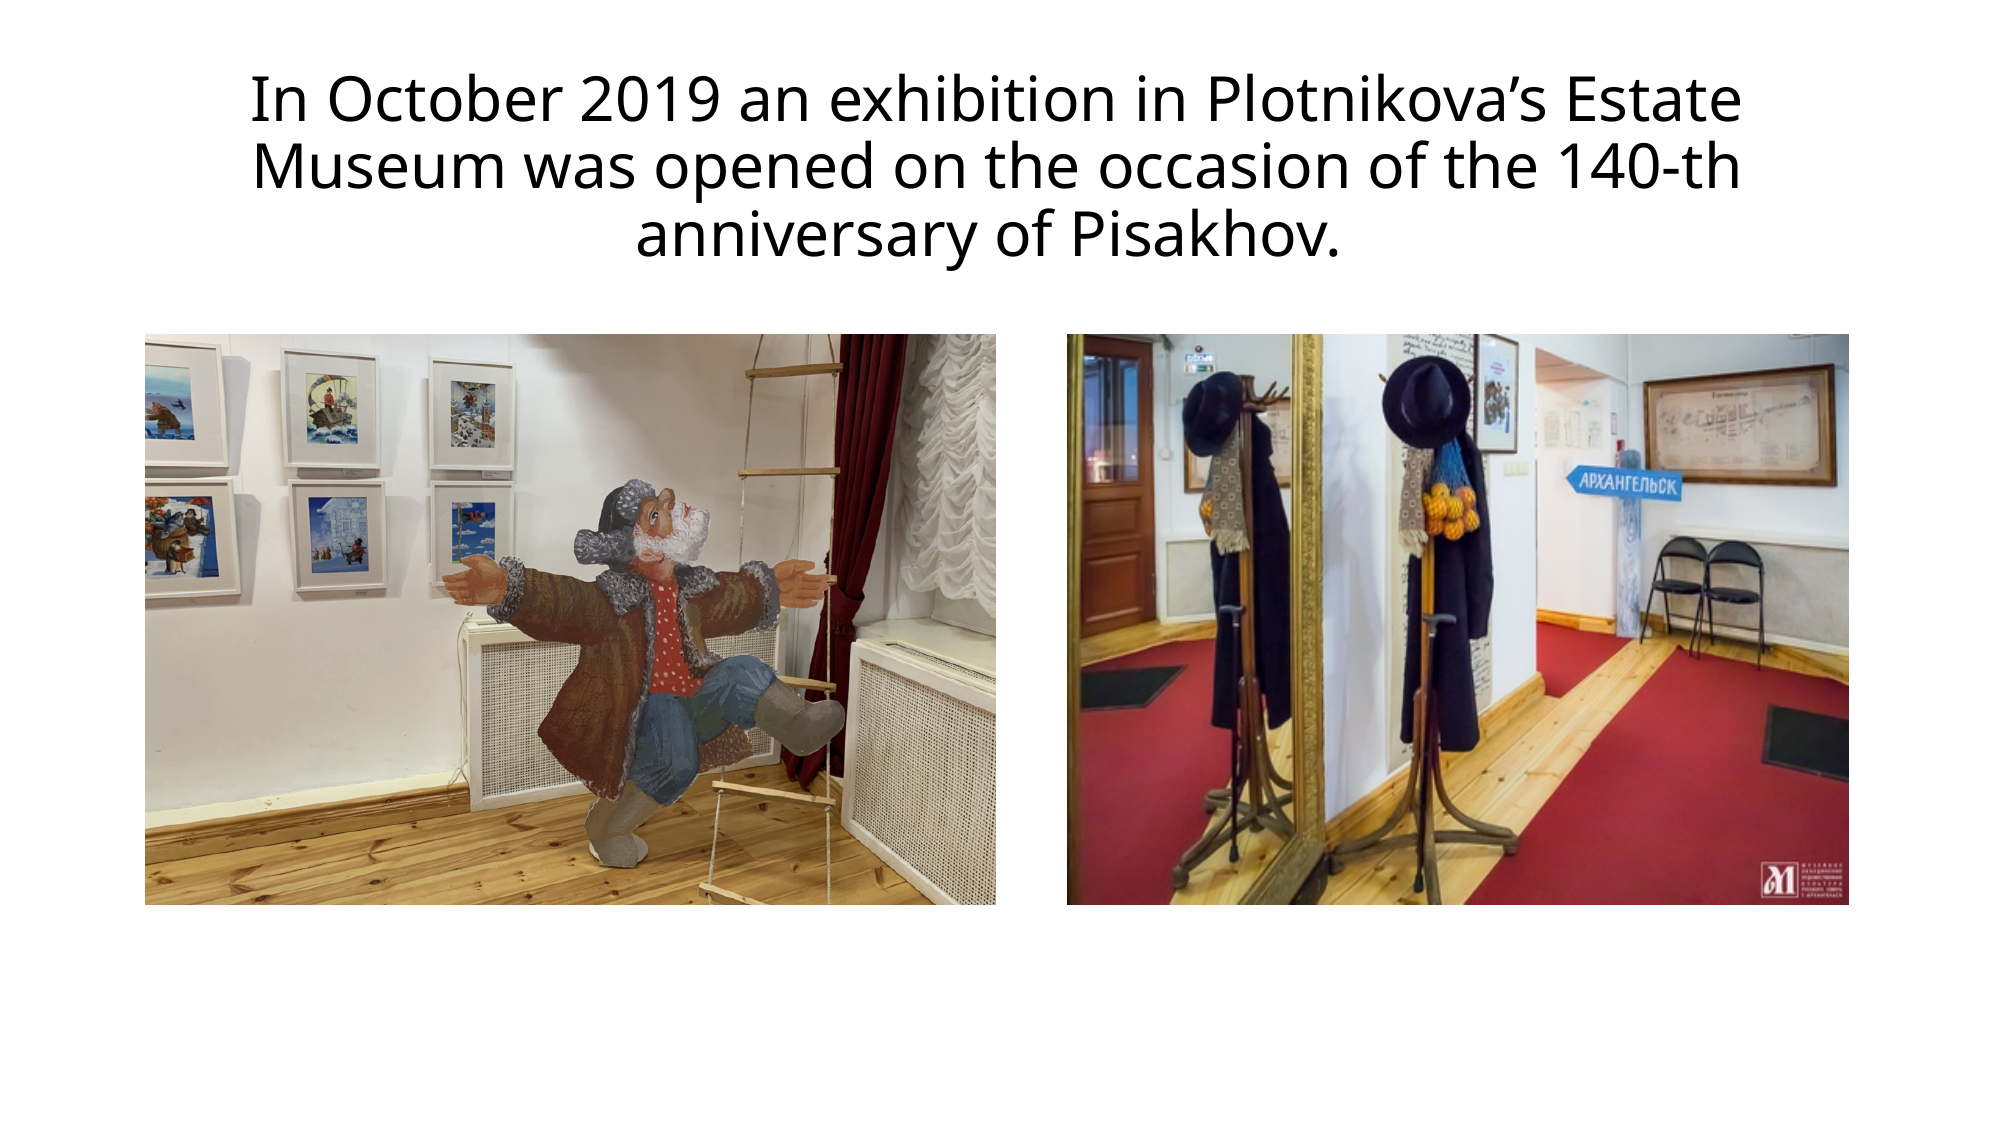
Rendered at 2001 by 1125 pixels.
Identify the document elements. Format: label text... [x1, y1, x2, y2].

title In October 2019 an exhibition in Plotnikova’s Estate Museum was opened on the occasion of the 140-th anniversary of Pisakhov. [109, 59, 1886, 278]
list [1067, 334, 1849, 905]
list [145, 334, 996, 905]
